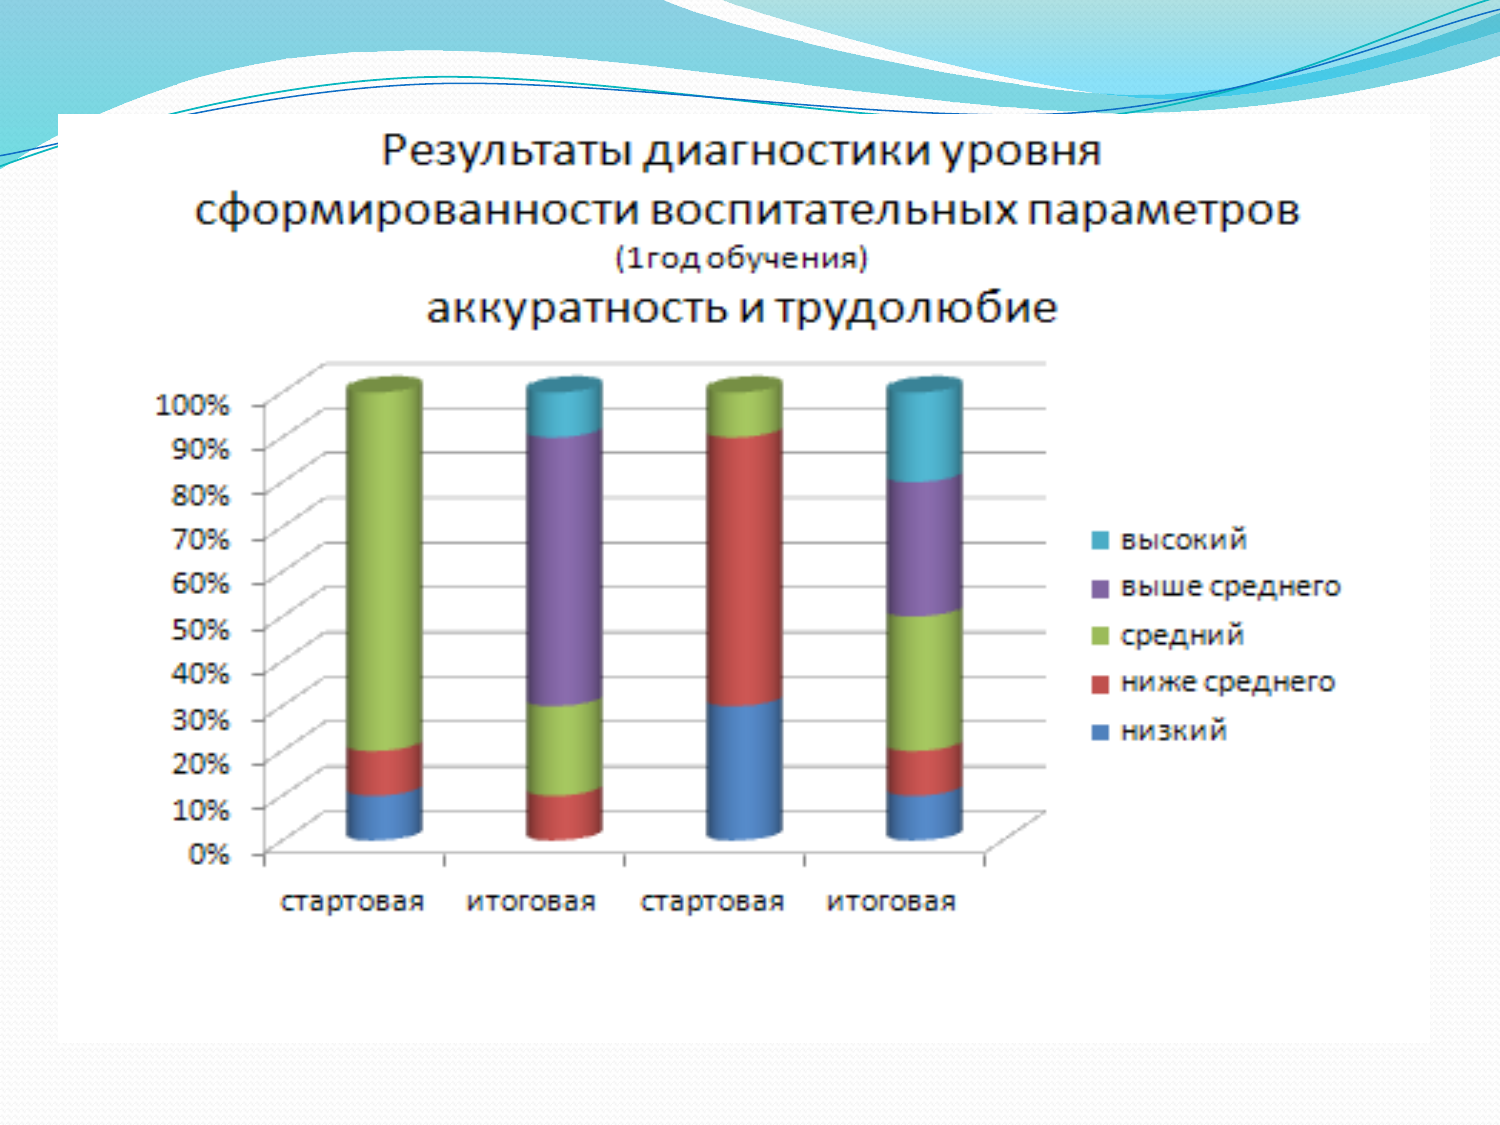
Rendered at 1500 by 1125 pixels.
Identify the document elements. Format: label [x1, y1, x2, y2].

picture [58, 113, 1430, 1044]
